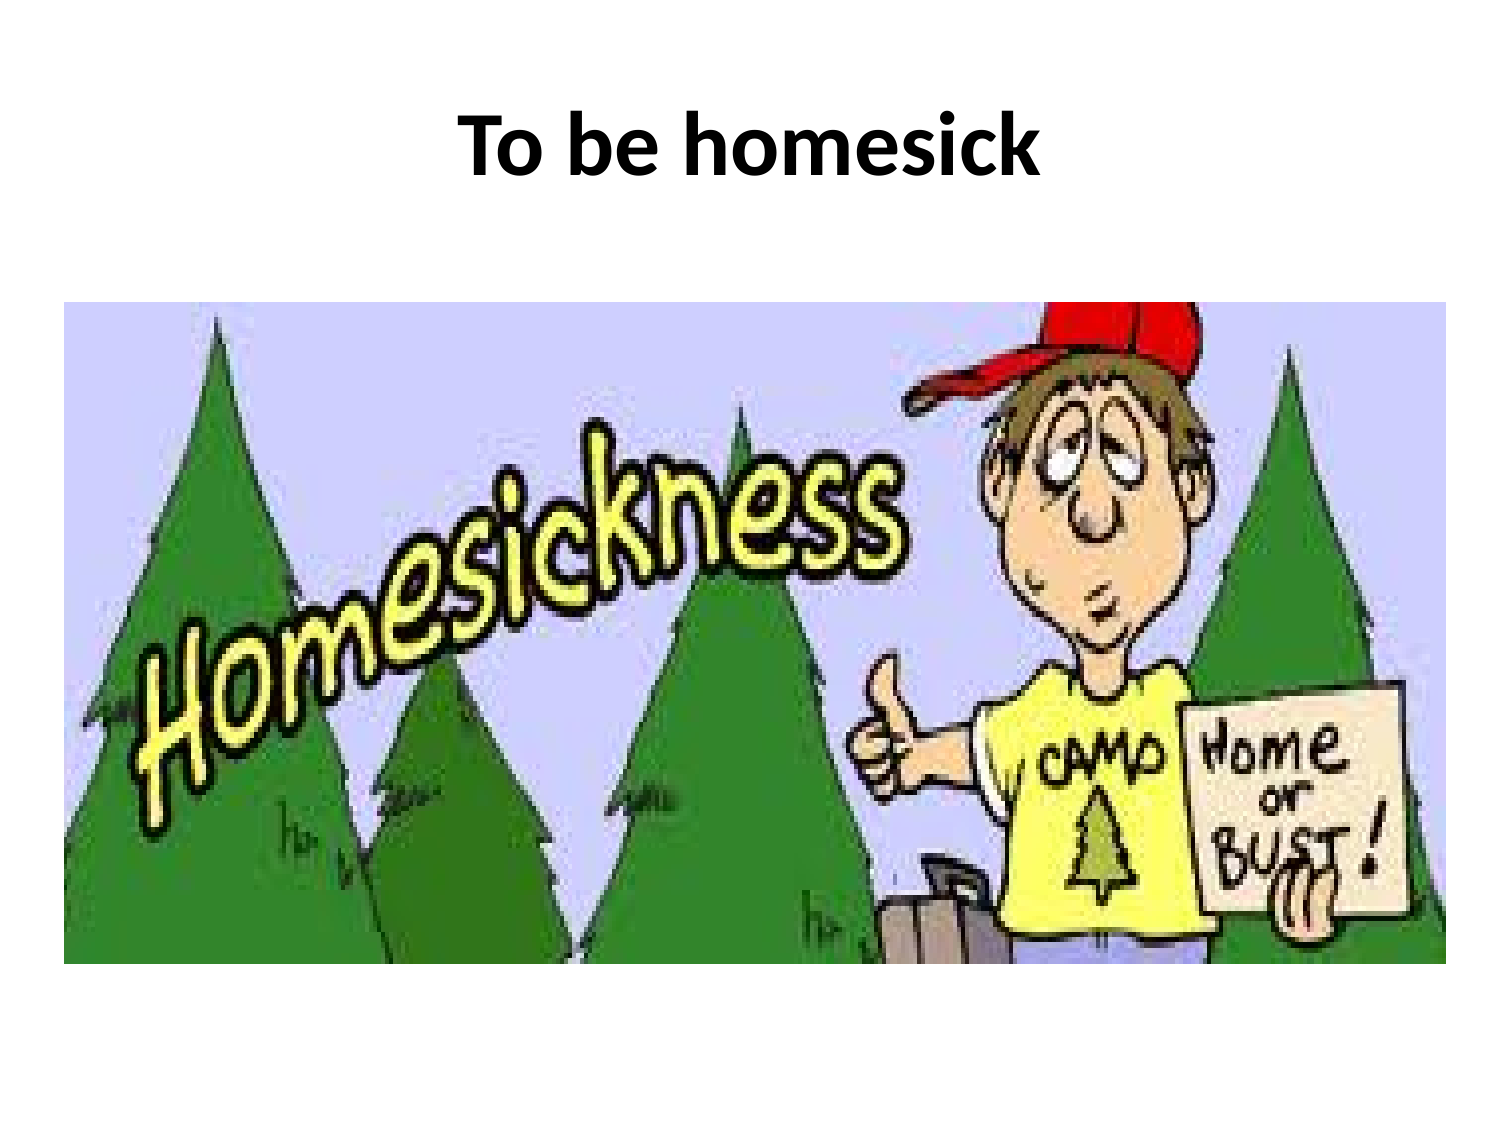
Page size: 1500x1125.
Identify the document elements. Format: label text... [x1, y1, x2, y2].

title To be homesick [75, 45, 1425, 233]
picture [64, 302, 1447, 965]
